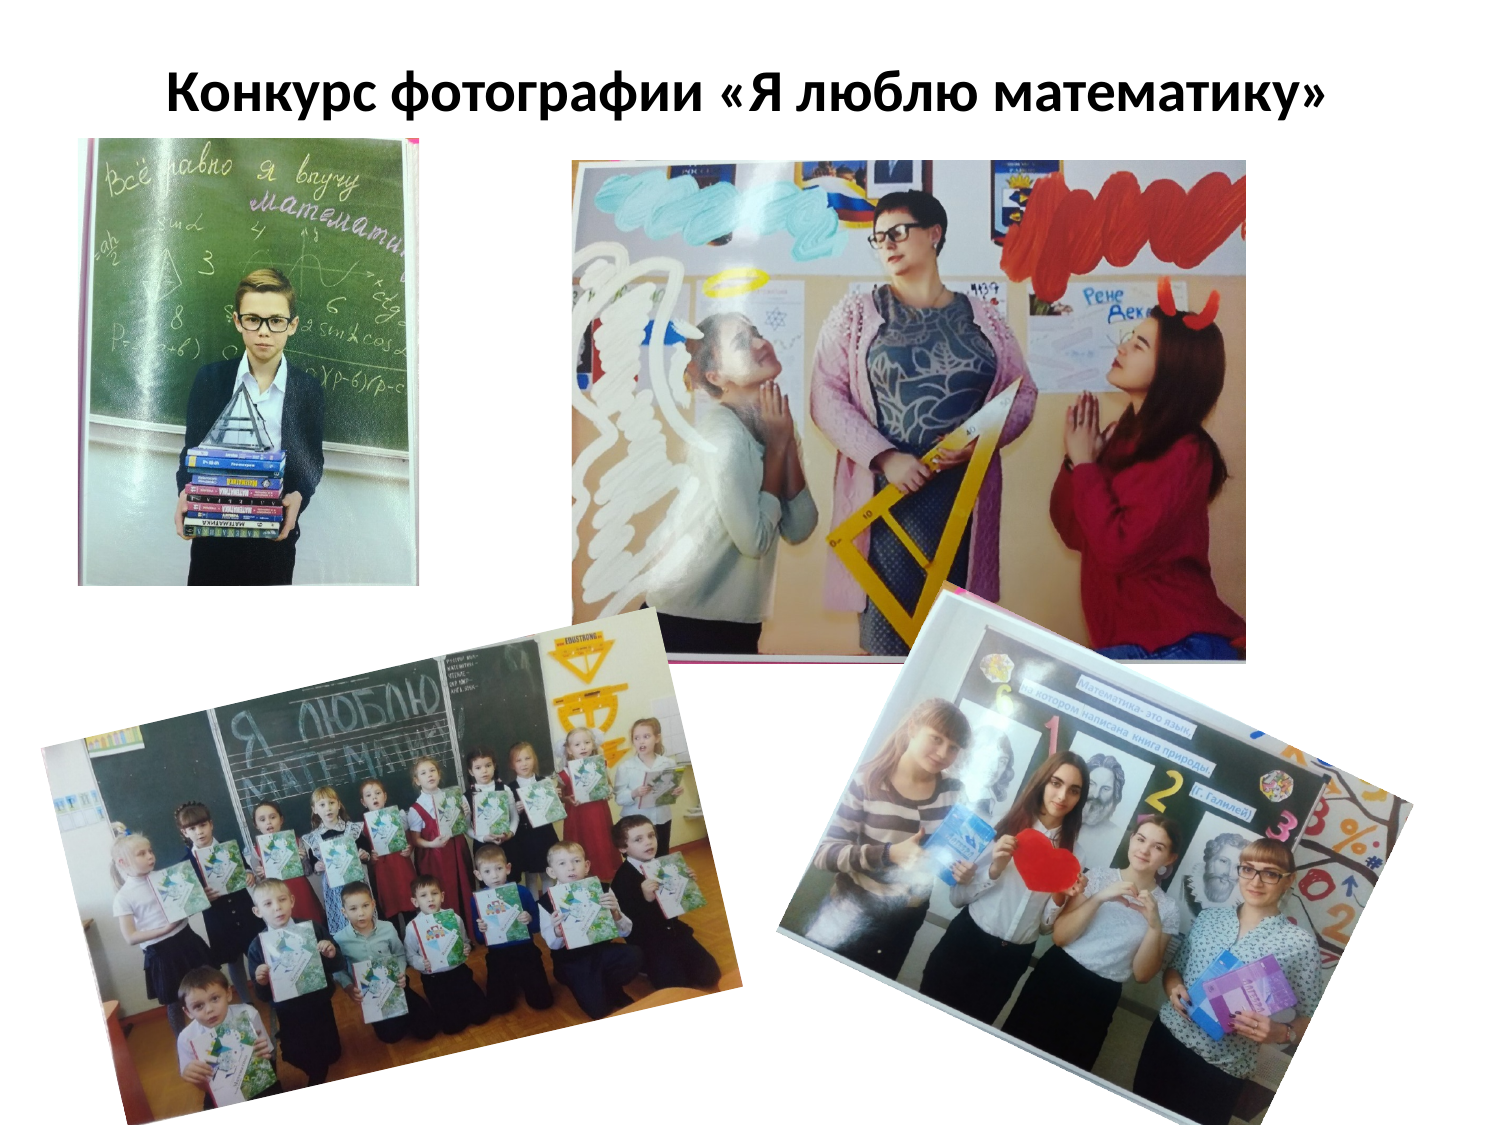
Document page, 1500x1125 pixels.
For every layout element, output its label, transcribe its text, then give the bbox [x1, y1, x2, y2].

picture [77, 138, 420, 586]
title Конкурс фотографии «Я люблю математику» [75, 45, 1425, 233]
picture [41, 158, 1413, 1125]
